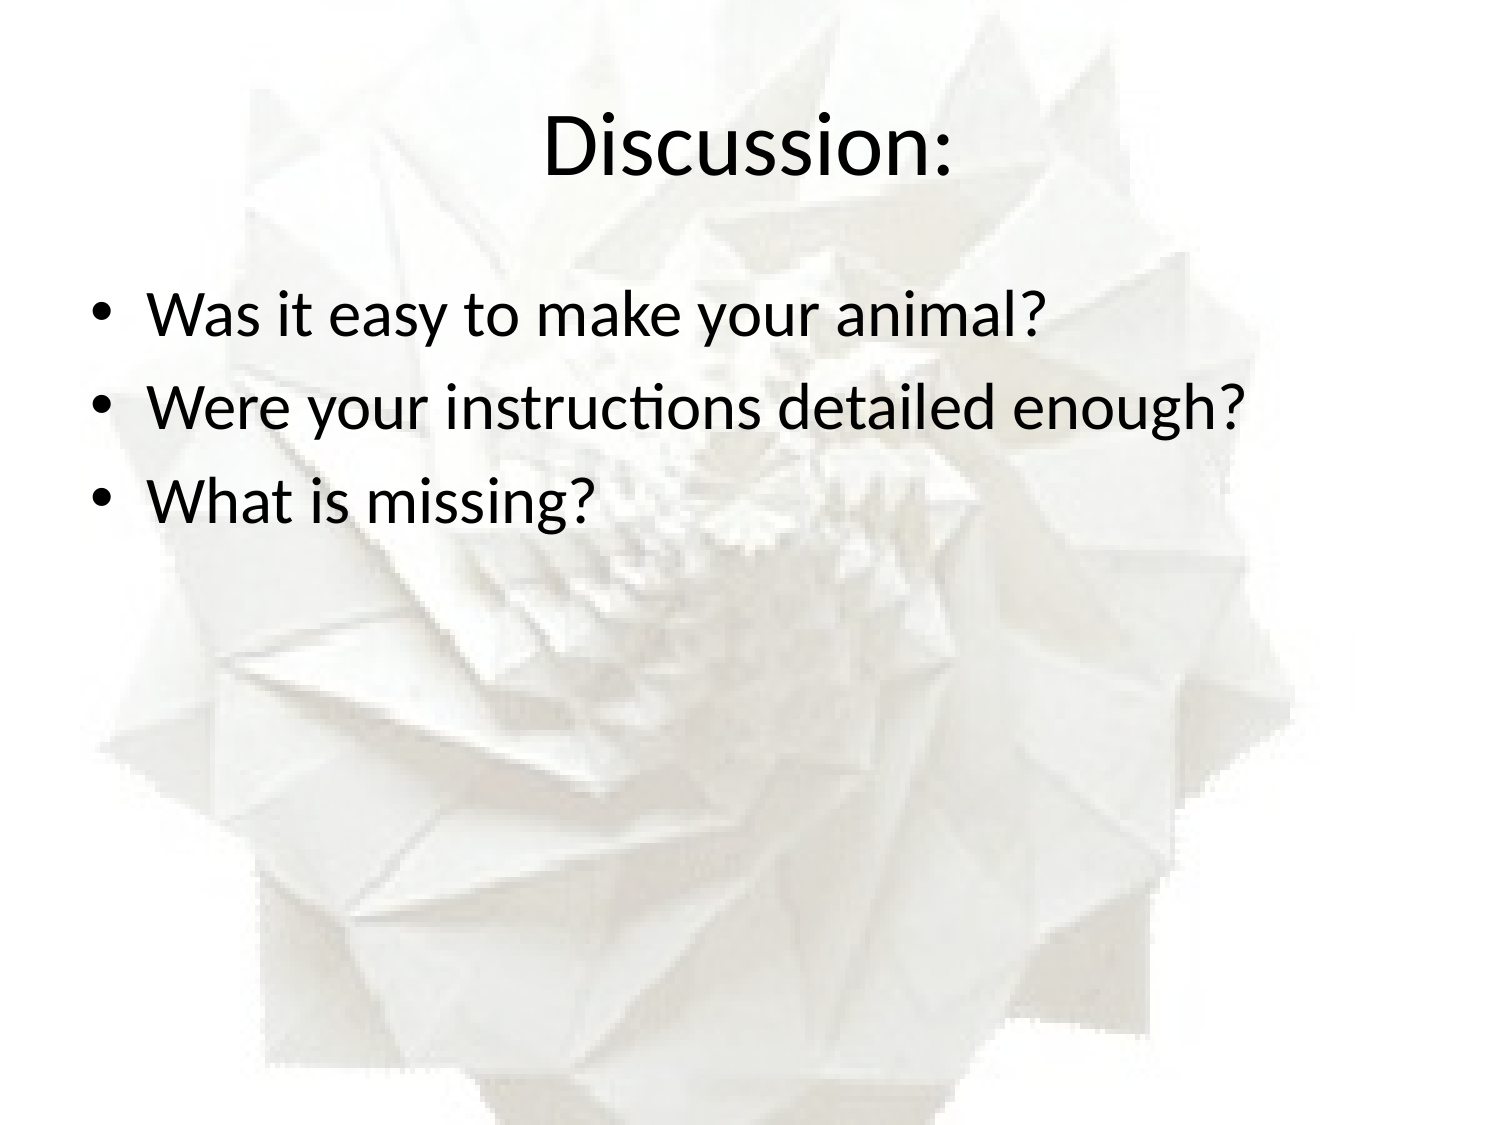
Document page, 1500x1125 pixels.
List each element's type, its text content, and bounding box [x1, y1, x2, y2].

title Discussion: [75, 45, 1425, 233]
list Was it easy to make your animal? Were your instructions detailed enough? What is missing? [75, 262, 1425, 1005]
